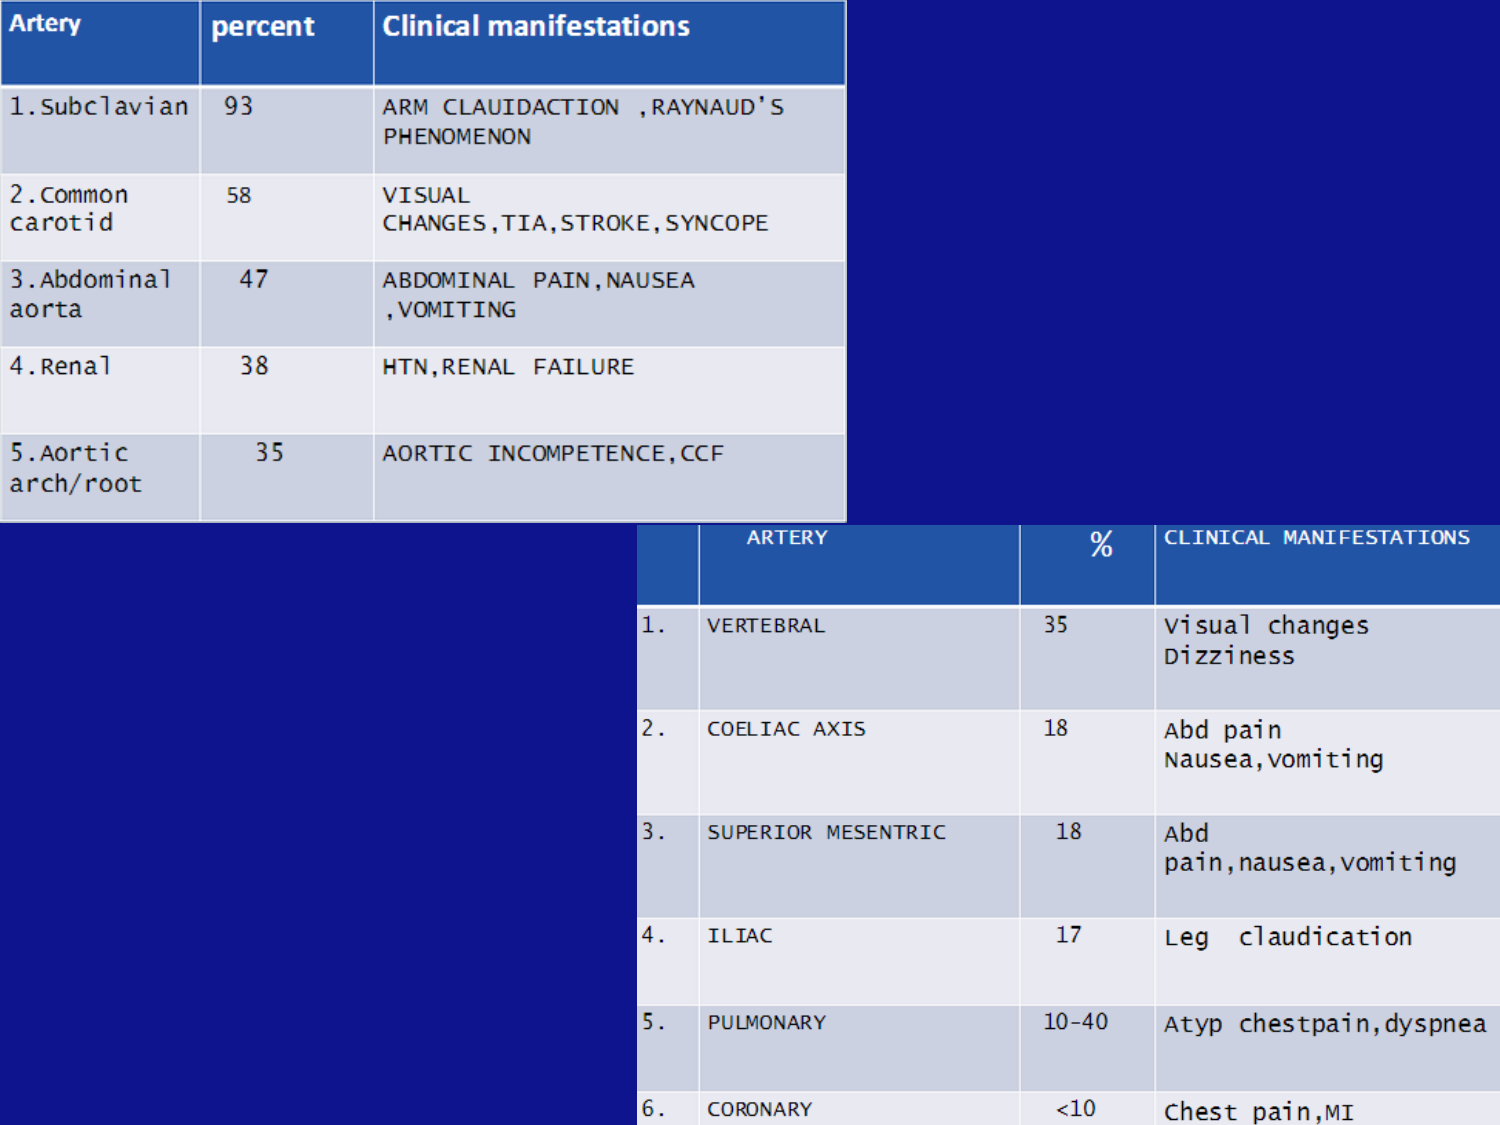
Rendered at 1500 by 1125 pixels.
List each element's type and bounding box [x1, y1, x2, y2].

picture [637, 525, 1500, 1125]
picture [0, 0, 847, 523]
